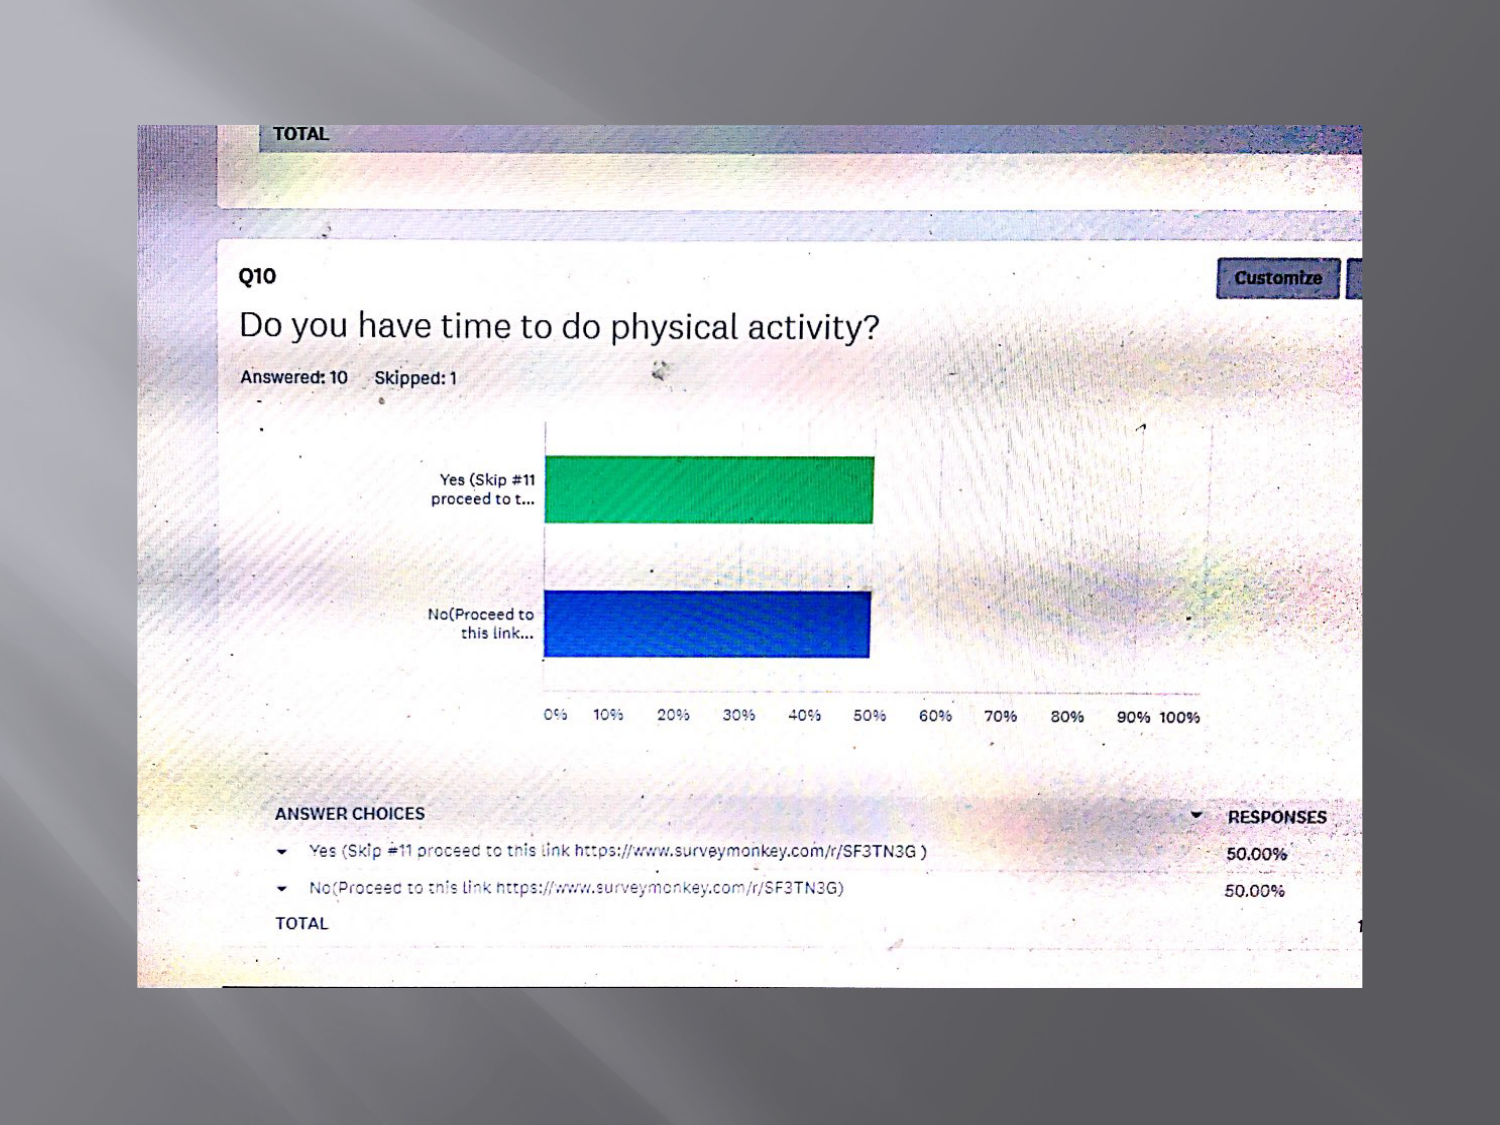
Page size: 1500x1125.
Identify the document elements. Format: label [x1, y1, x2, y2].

picture [137, 124, 1363, 988]
